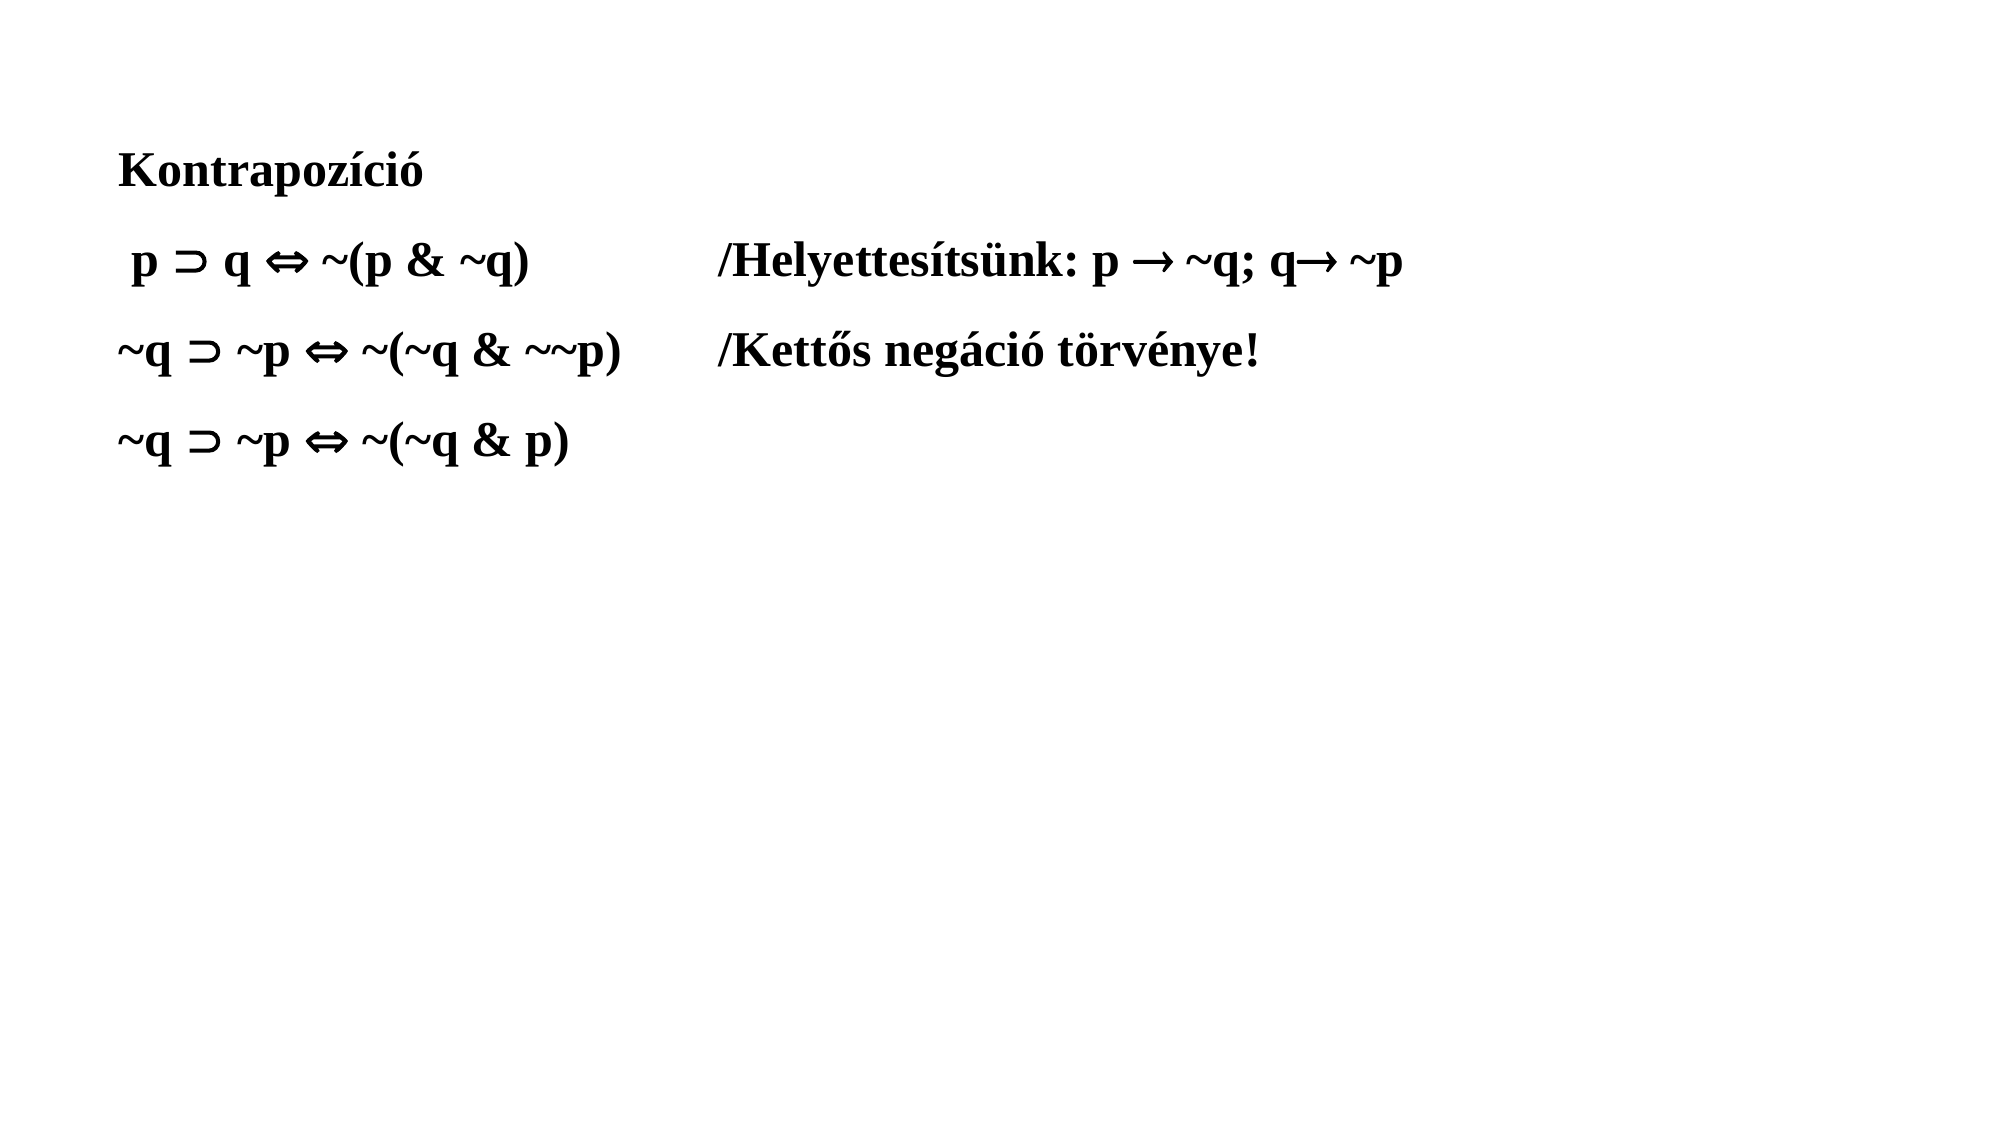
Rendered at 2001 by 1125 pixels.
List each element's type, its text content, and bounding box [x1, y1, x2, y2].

text_box Kontrapozíció p  q  ~(p & ~q) /Helyettesítsünk: p  ~q; q ~p ~q  ~p  ~(~q & ~~p) /Kettős negáció törvénye! ~q  ~p  ~(~q & p) [103, 98, 1500, 474]
